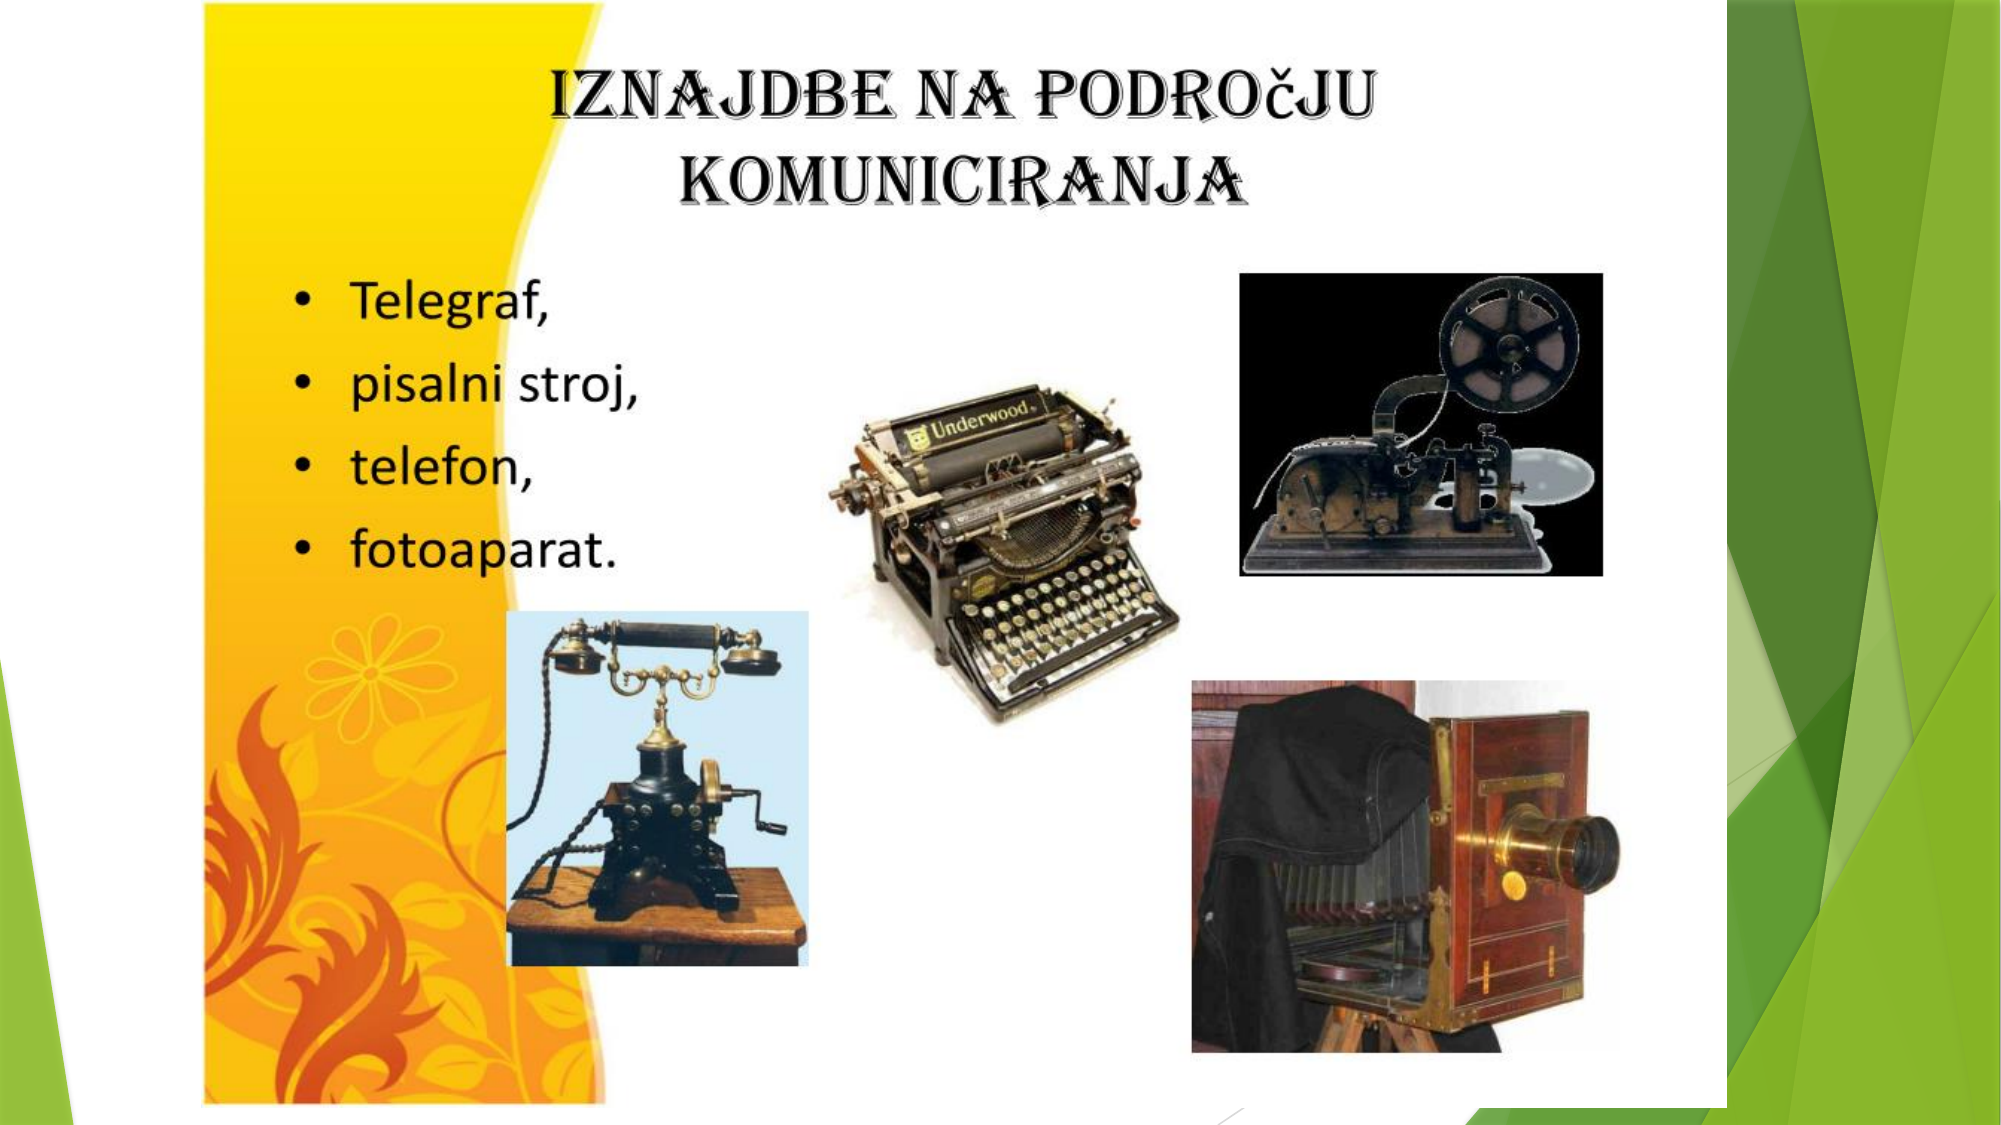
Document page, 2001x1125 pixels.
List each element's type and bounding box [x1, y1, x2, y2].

picture [136, 0, 1864, 1109]
